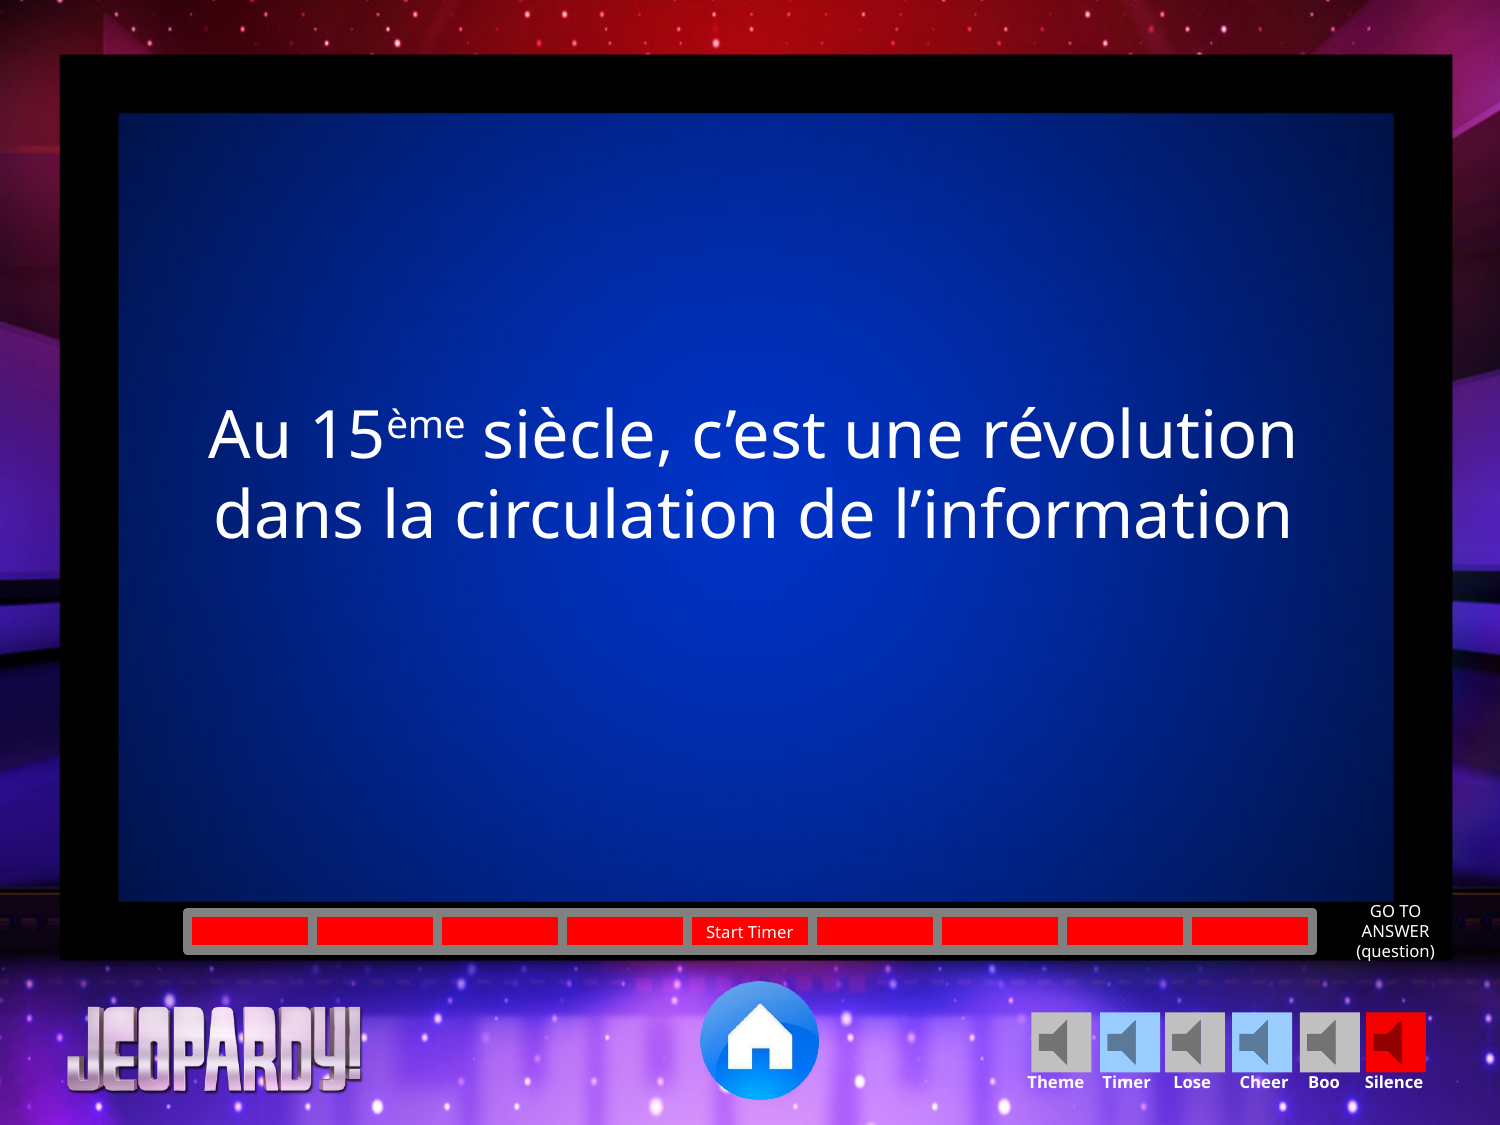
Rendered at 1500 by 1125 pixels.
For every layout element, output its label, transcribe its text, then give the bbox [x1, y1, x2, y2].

picture [0, 0, 1500, 1125]
text_box Au 15ème siècle, c’est une révolution dans la circulation de l’information [133, 384, 1375, 560]
